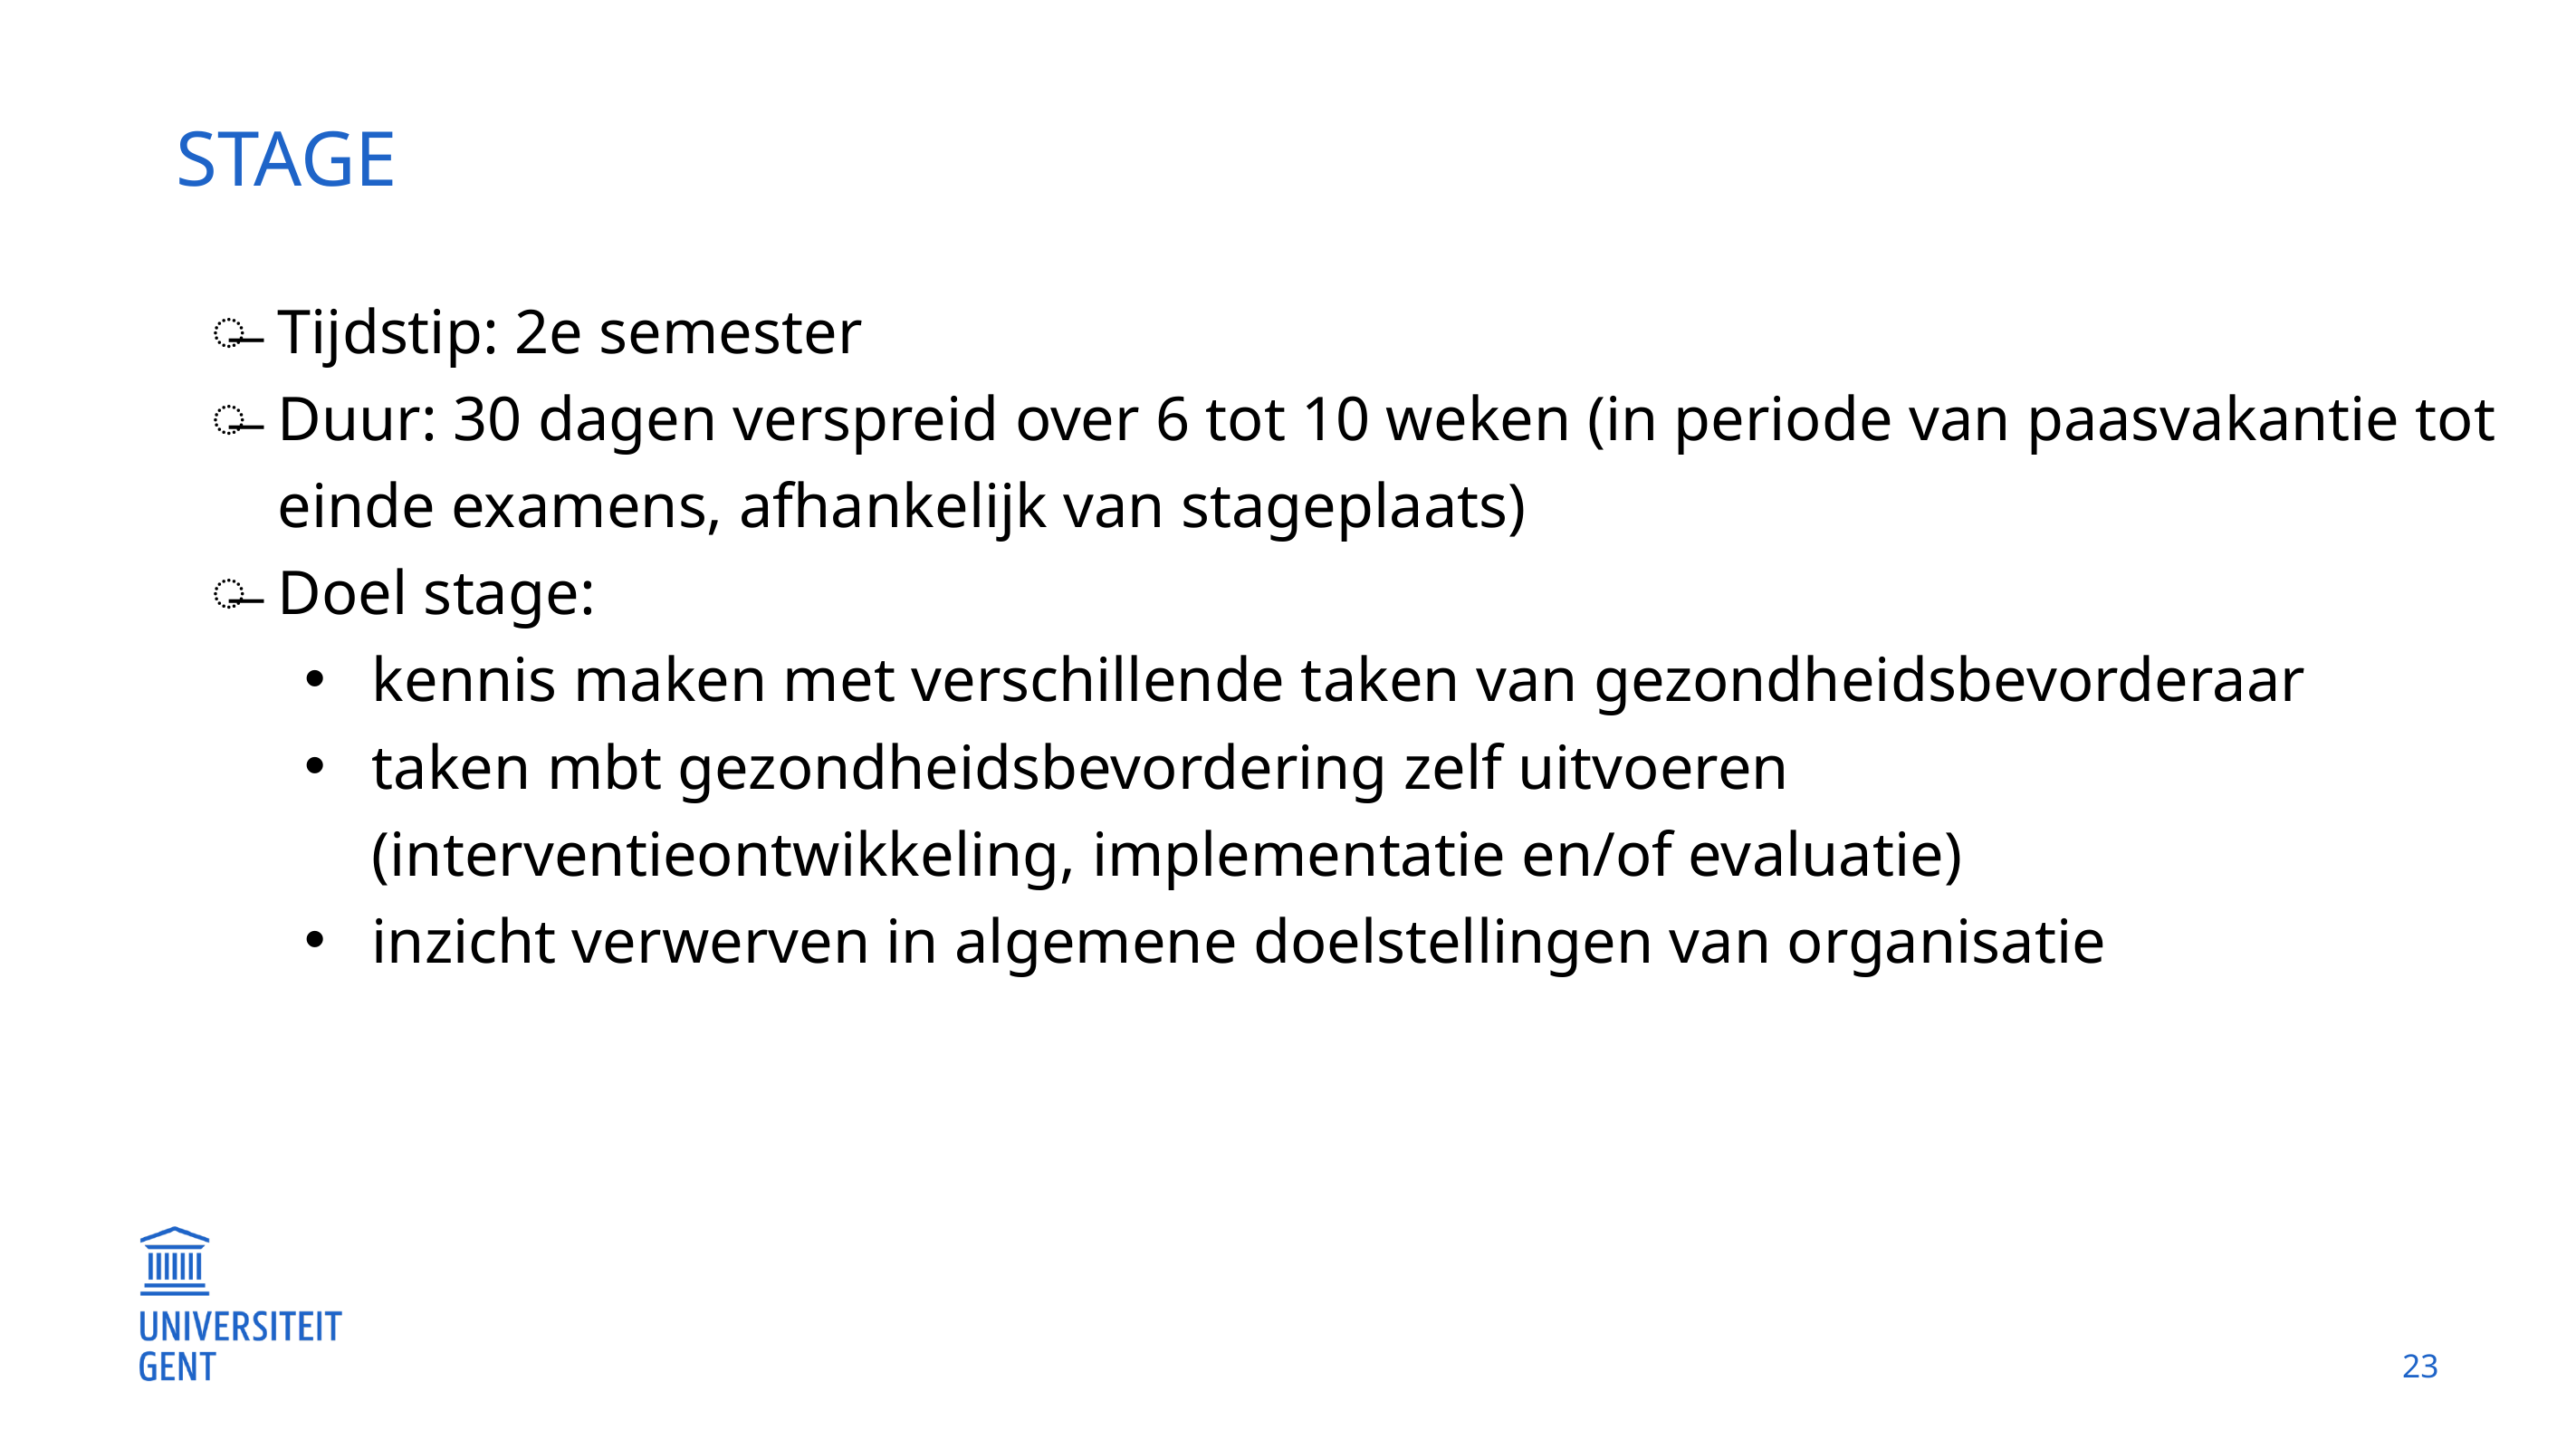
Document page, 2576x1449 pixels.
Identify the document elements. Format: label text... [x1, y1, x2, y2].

title stage [162, 81, 2495, 210]
picture [72, 1174, 415, 1449]
slide_number 23 [2315, 1329, 2453, 1407]
list Tijdstip: 2e semester Duur: 30 dagen verspreid over 6 tot 10 weken (in periode van paasvakantie tot einde examens, afhankelijk van stageplaats) Doel stage: kennis maken met verschillende taken van gezondheidsbevorderaar taken mbt gezondheidsbevordering zelf uitvoeren (interventieontwikkeling, implementatie en/of evaluatie) inzicht verwerven in algemene doelstellingen van organisatie [184, 272, 2517, 1267]
